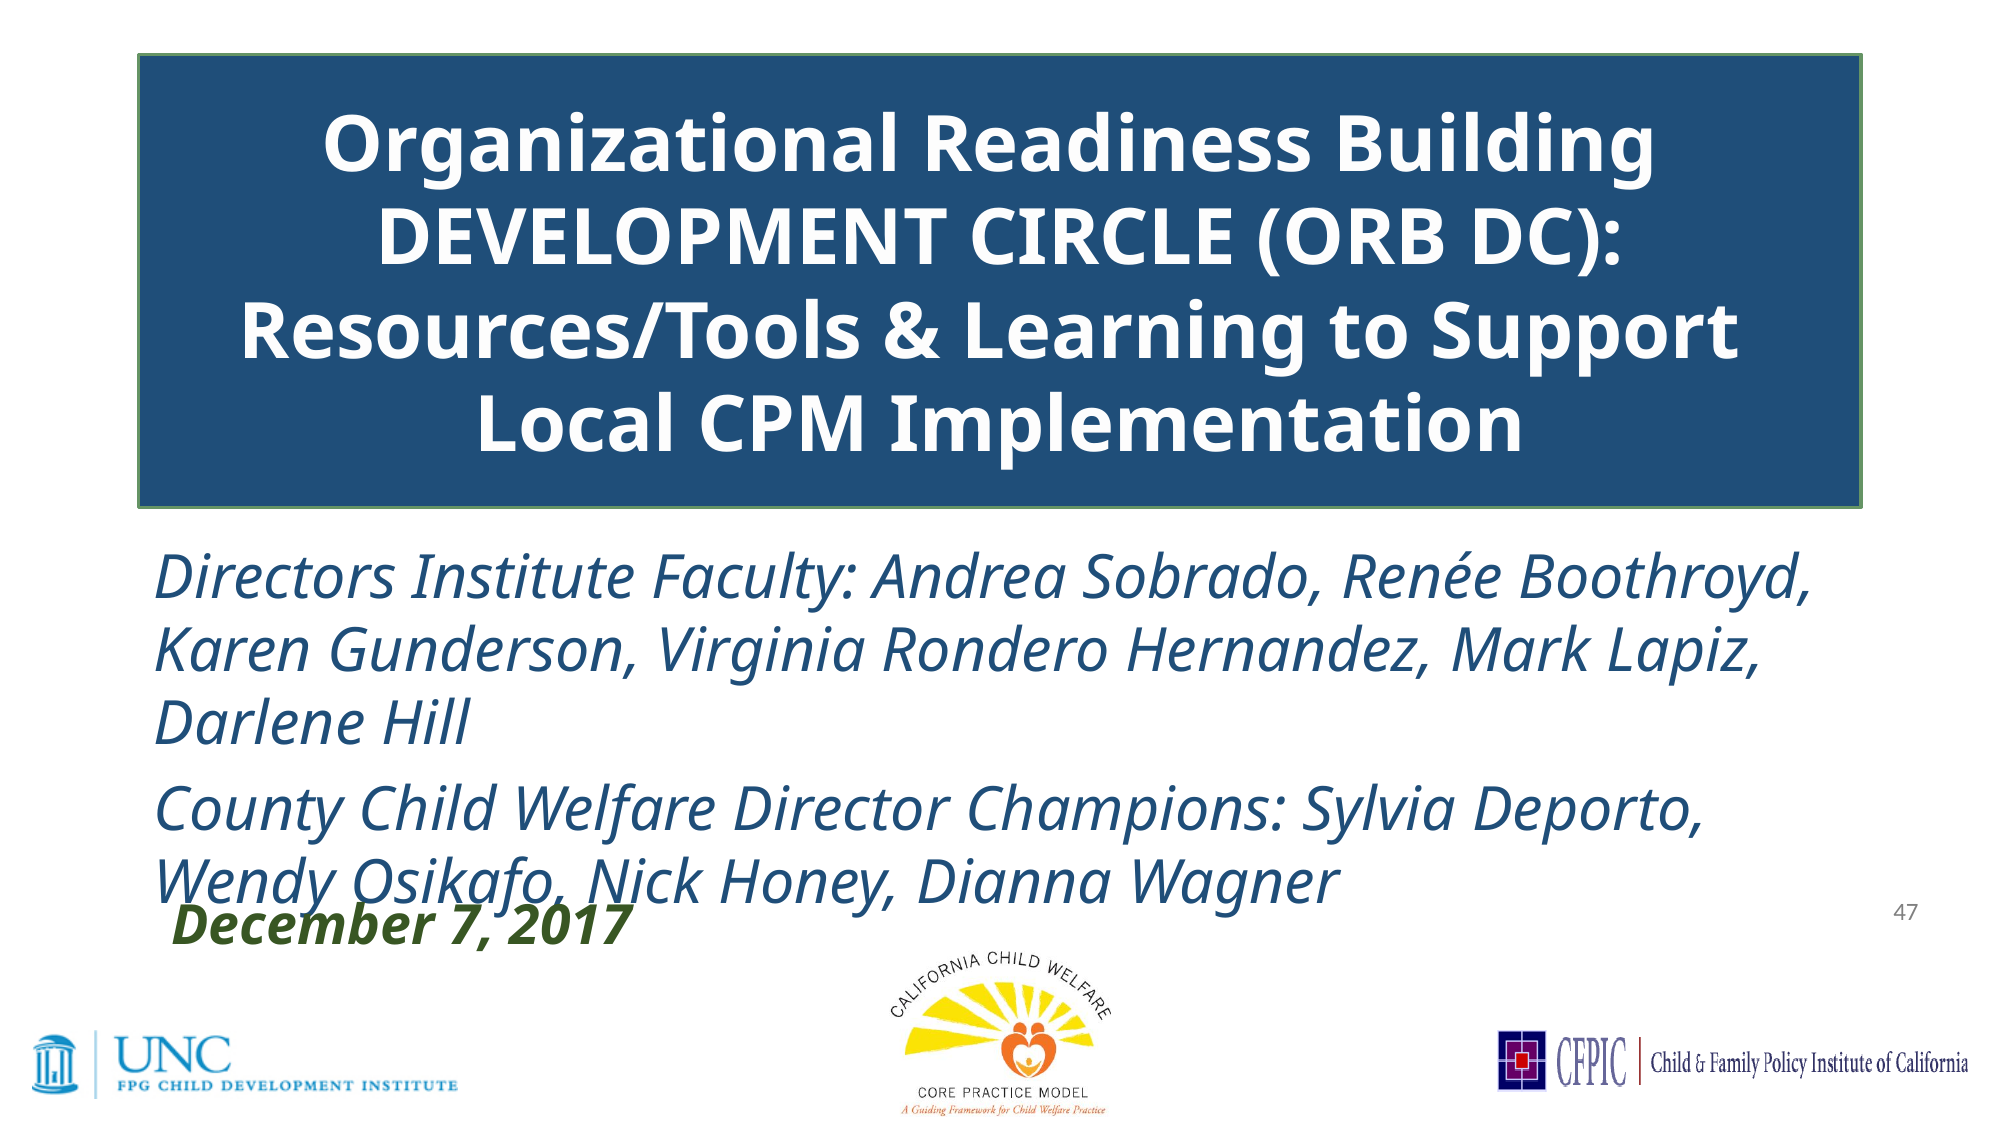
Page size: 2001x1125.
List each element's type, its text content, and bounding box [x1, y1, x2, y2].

picture [889, 954, 1111, 1117]
title Organizational Readiness Building Development Circle (ORB DC): Resources/Tools & Learning to Support Local CPM Implementation [137, 53, 1863, 509]
picture [32, 1030, 458, 1099]
subtitle Directors Institute Faculty: Andrea Sobrado, Renée Boothroyd, Karen Gunderson, Virginia Rondero Hernandez, Mark Lapiz, Darlene Hill County Child Welfare Director Champions: Sylvia Deporto, Wendy Osikafo, Nick Honey, Dianna Wagner [138, 529, 1881, 727]
list December 7, 2017 [156, 891, 1282, 954]
picture [1496, 998, 1968, 1123]
